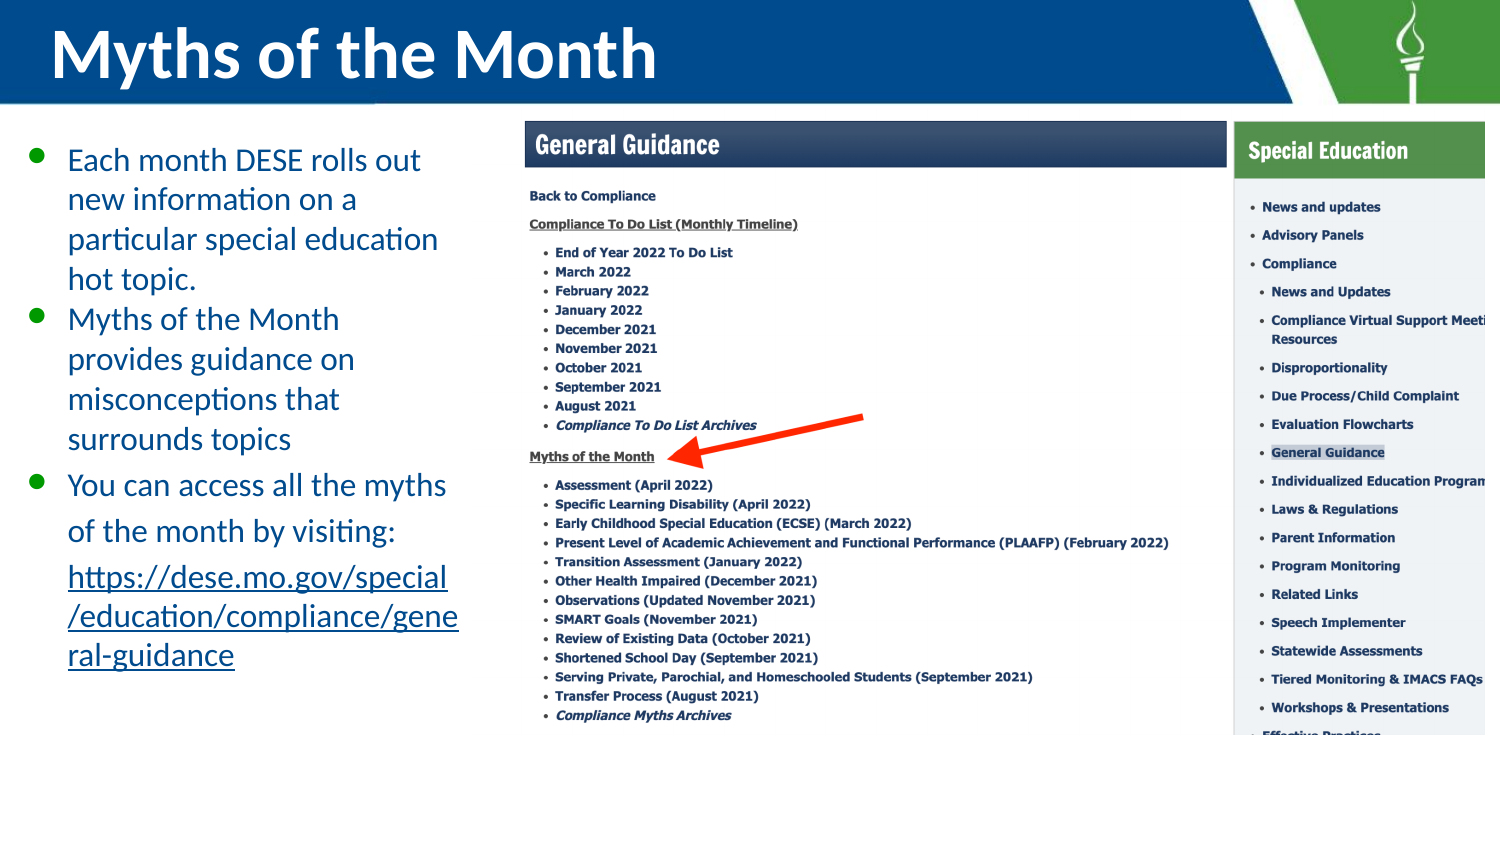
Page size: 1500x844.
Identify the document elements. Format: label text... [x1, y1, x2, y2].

list Each month DESE rolls out new information on a particular special education hot topic. Myths of the Month provides guidance on misconceptions that surrounds topics You can access all the myths of the month by visiting: https://dese.mo.gov/special/education/compliance/general-guidance [0, 132, 472, 800]
picture [0, 0, 1500, 844]
title Myths of the Month [39, 0, 1127, 99]
